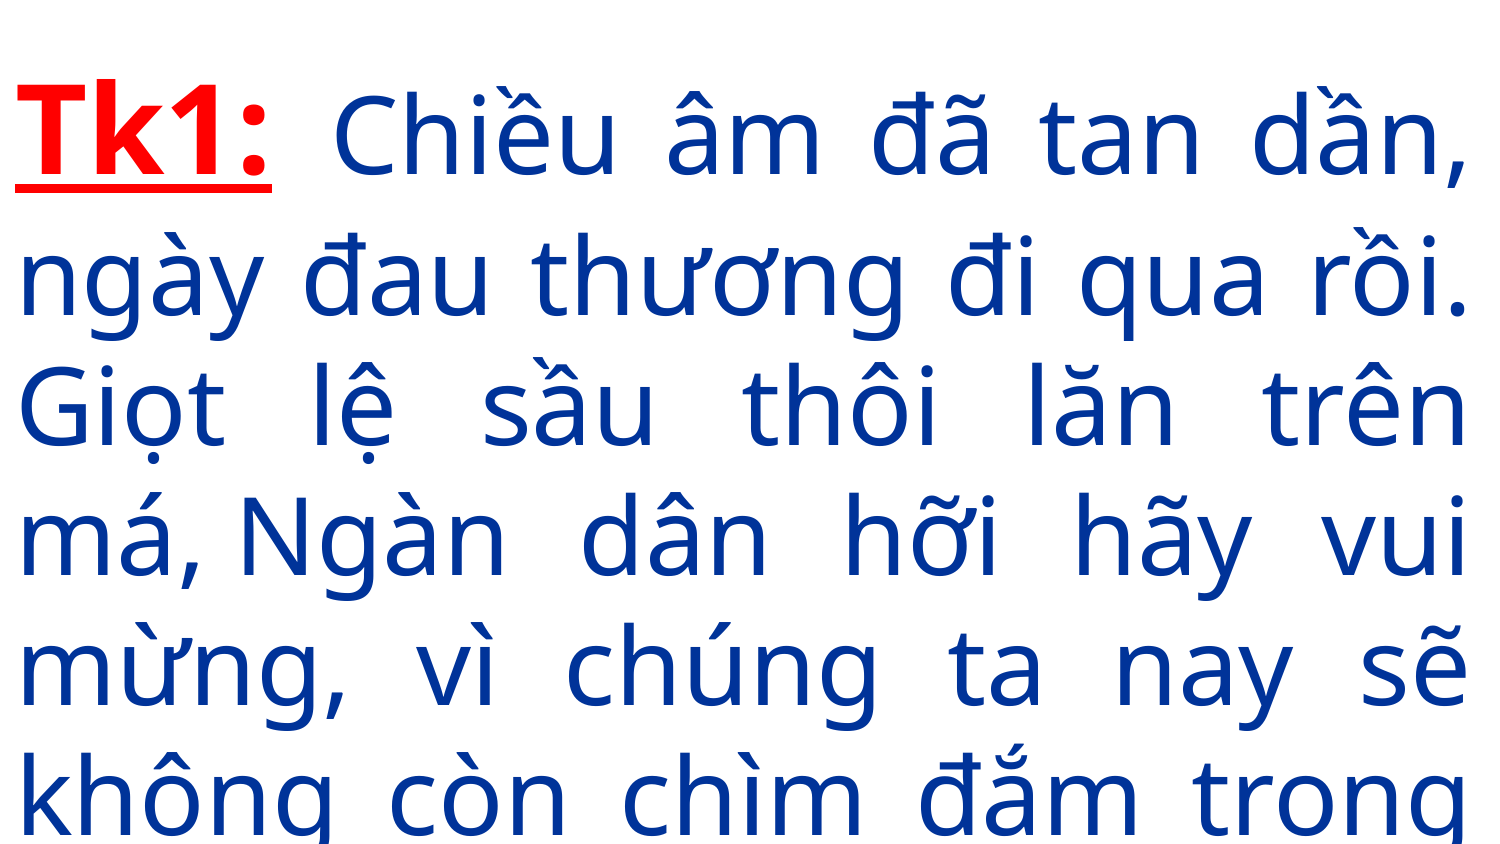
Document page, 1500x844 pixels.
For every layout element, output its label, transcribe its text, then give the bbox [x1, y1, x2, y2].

list Tk1: Chiều âm đã tan dần, ngày đau thương đi qua rồi. Giọt lệ sầu thôi lăn trên má, Ngàn dân hỡi hãy vui mừng, vì chúng ta nay sẽ không còn chìm đắm trong âm u bóng tối tử thần. [0, 0, 1488, 844]
